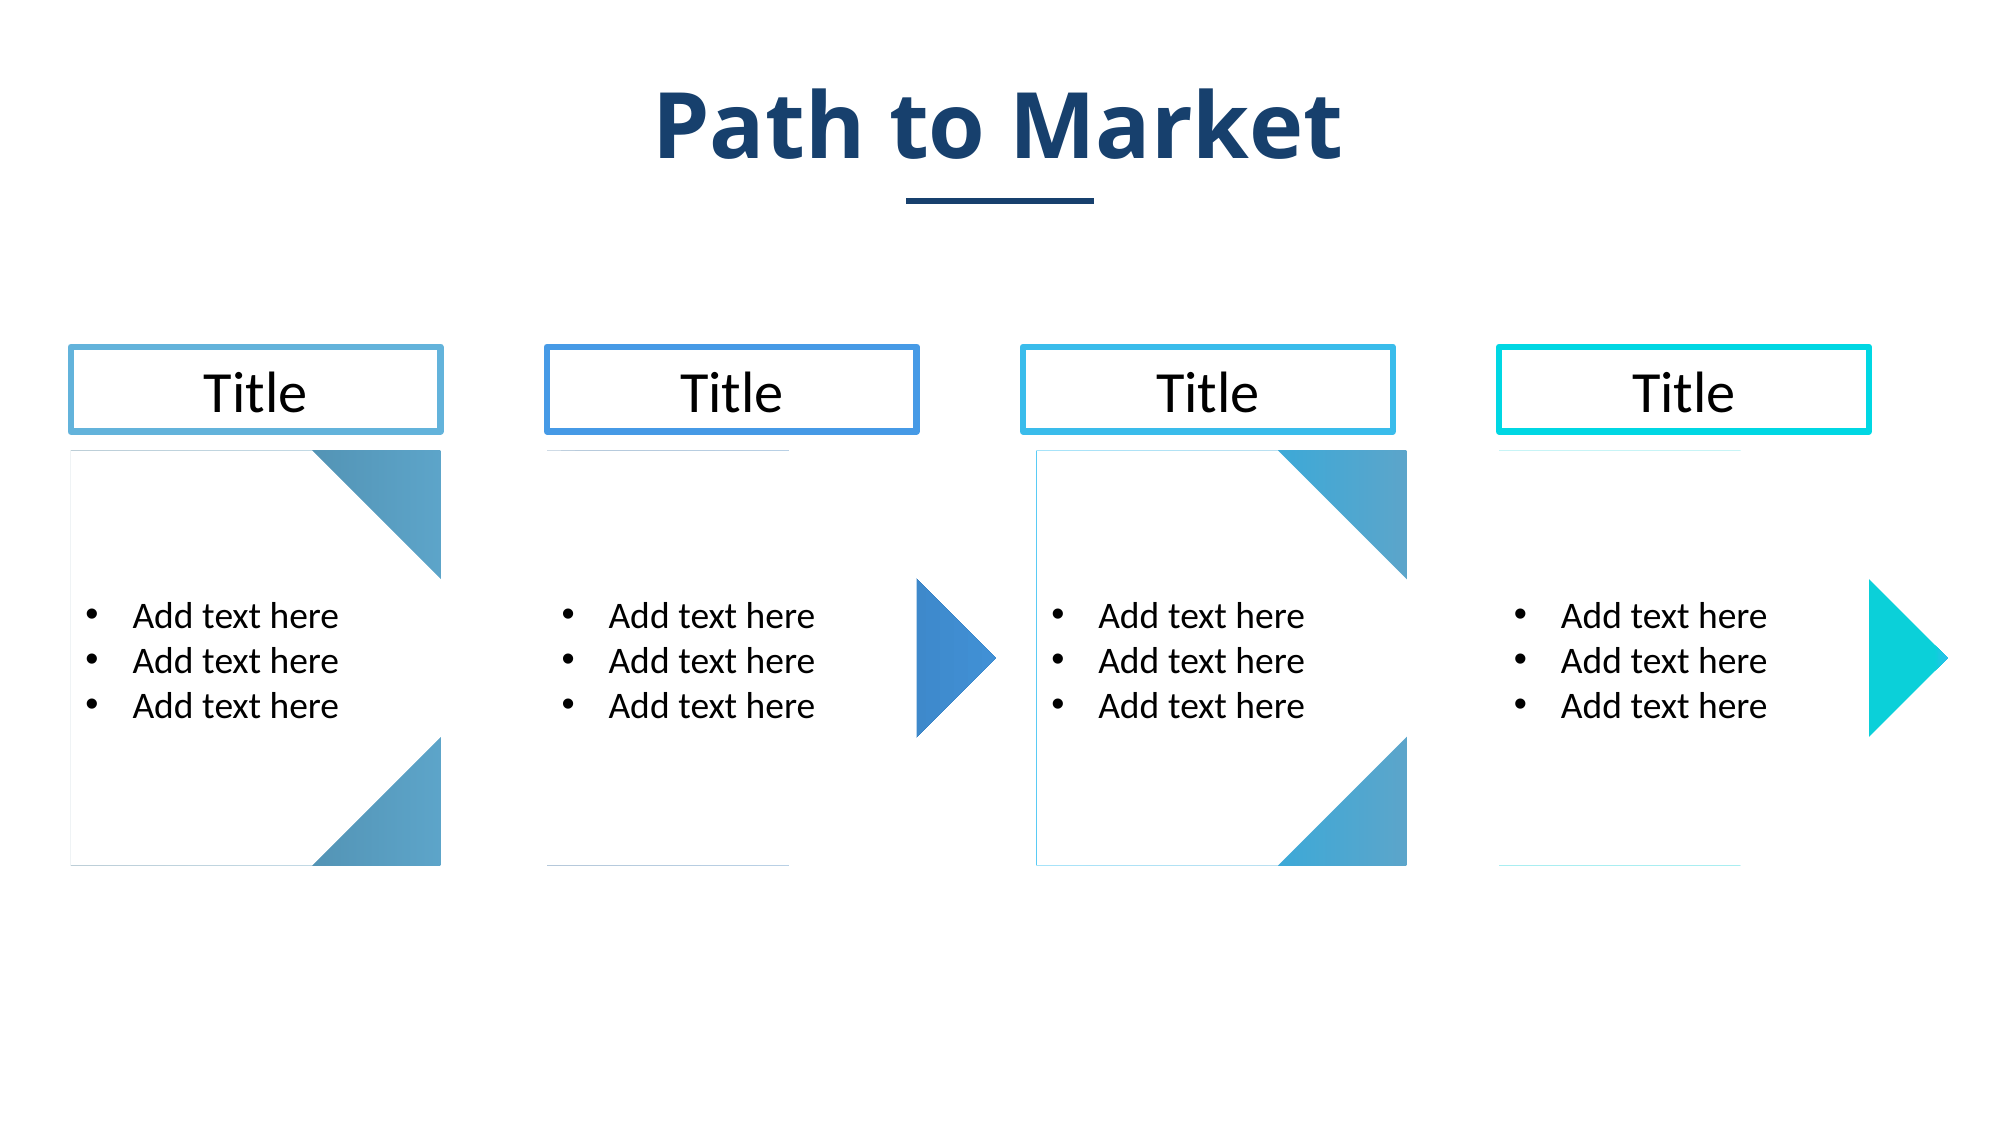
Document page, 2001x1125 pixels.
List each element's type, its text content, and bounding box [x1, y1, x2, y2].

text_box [1499, 450, 1948, 866]
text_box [1036, 450, 1486, 866]
text_box Title [70, 346, 441, 432]
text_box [70, 450, 520, 866]
text_box Title [1499, 346, 1869, 432]
text_box Path to Market [83, 74, 1914, 183]
text_box Title [546, 346, 917, 432]
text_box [546, 450, 996, 866]
text_box Title [1023, 346, 1393, 432]
text_box [1021, 449, 1266, 867]
